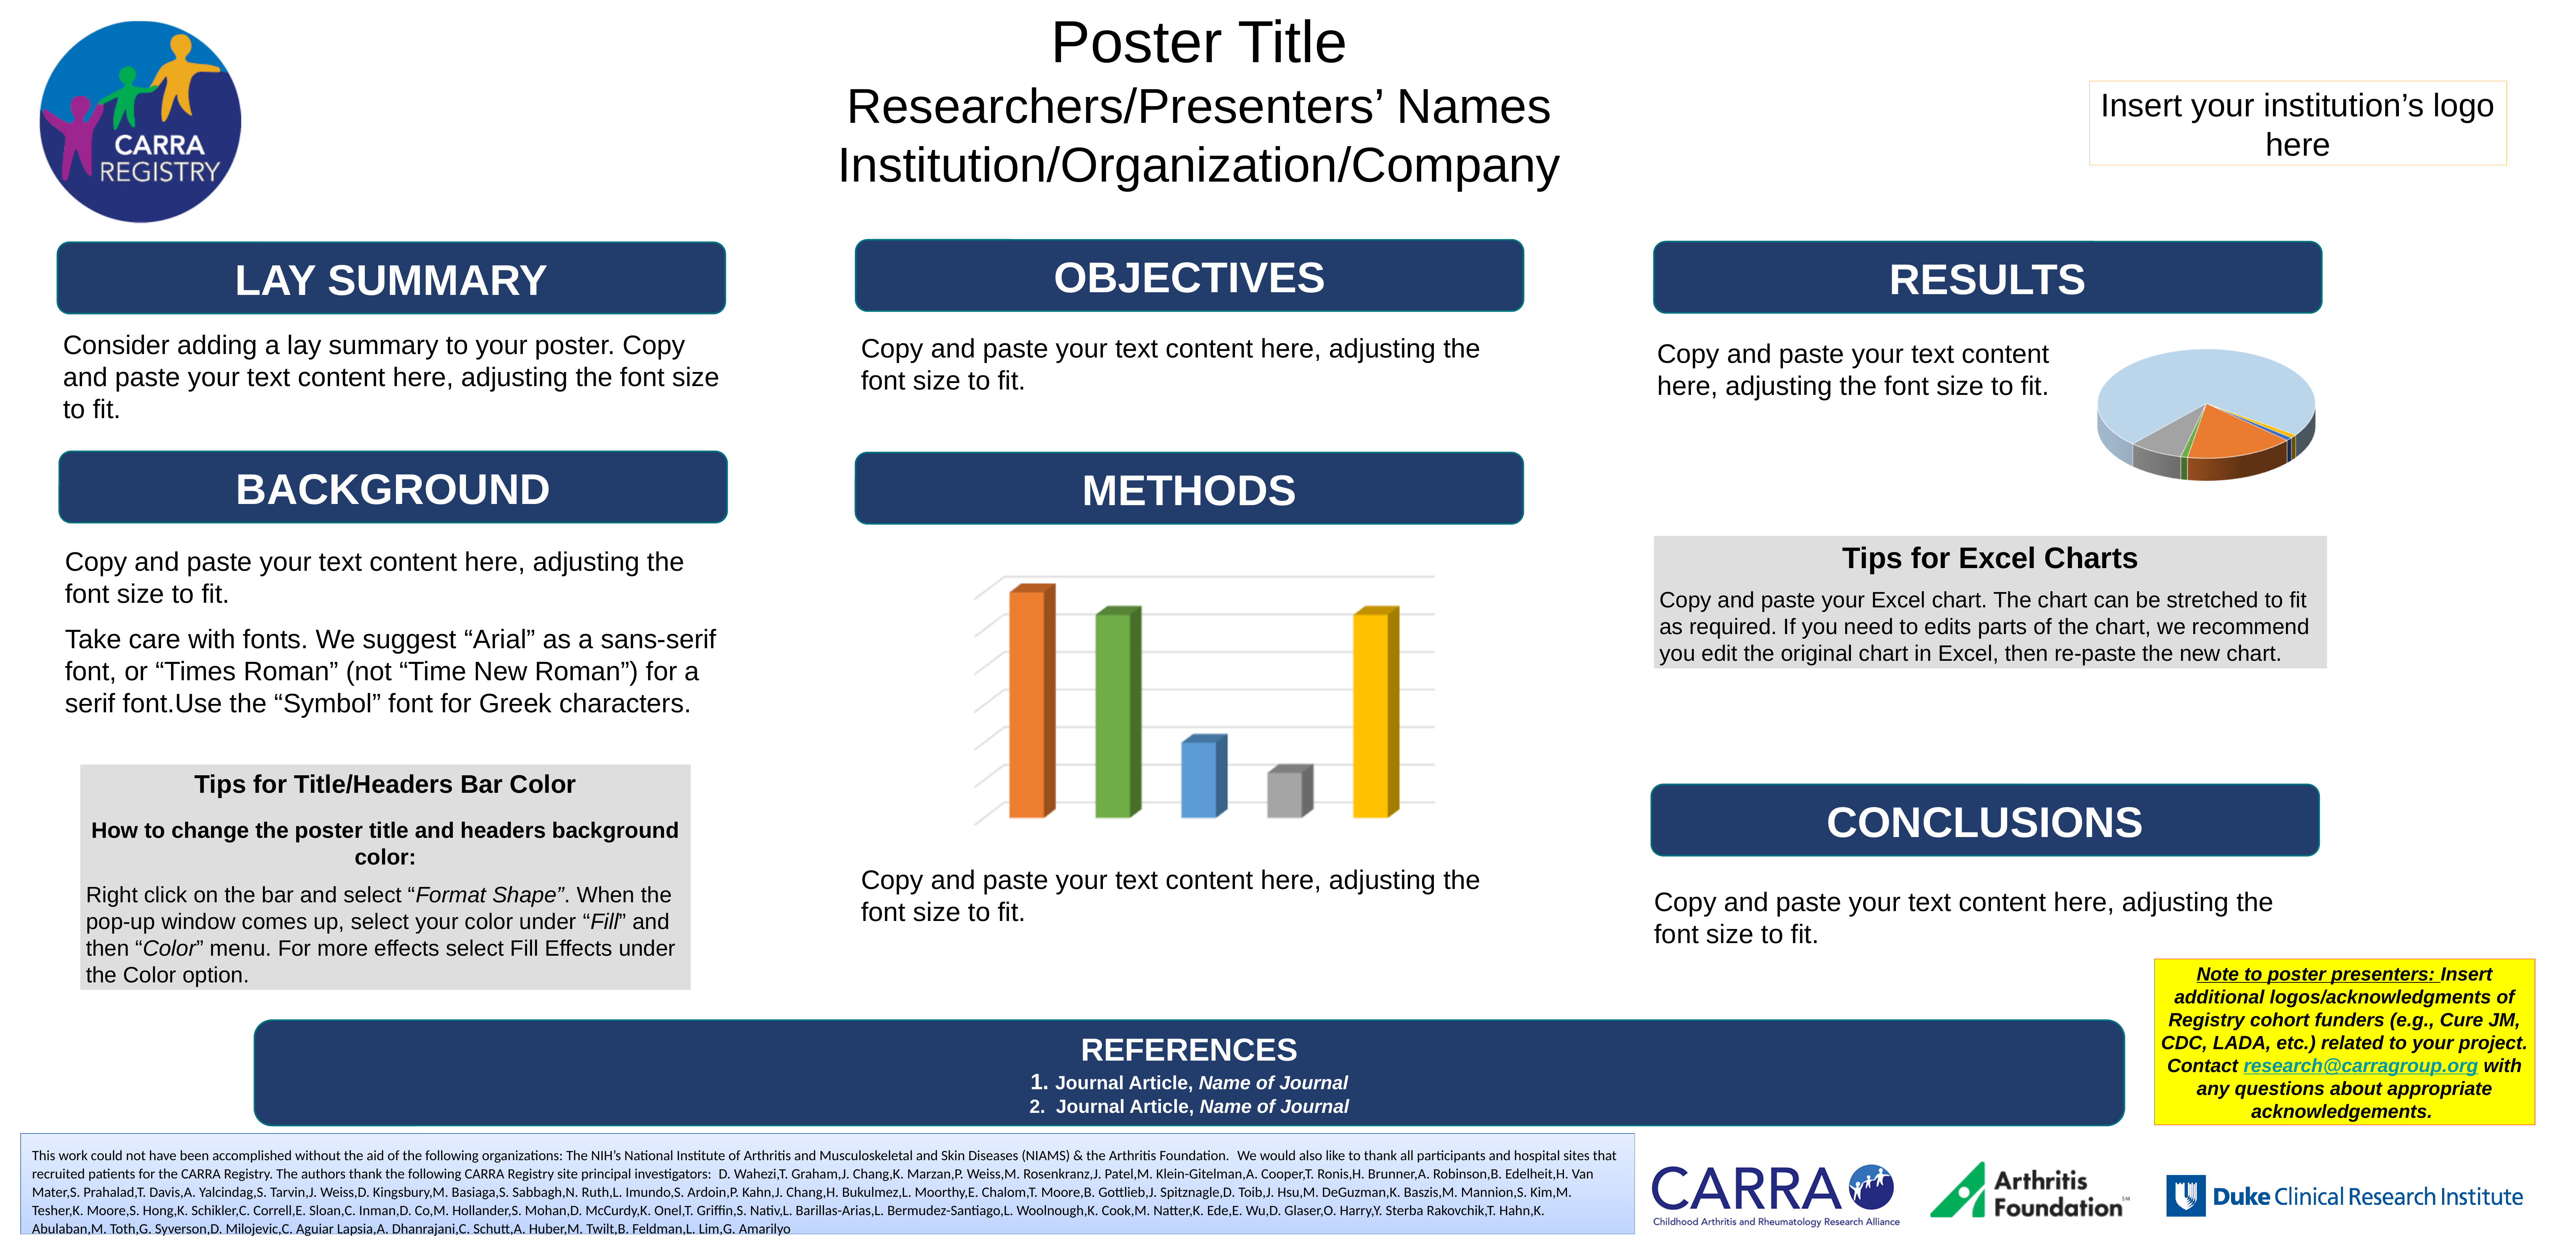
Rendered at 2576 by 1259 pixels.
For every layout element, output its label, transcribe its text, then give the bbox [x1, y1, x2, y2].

picture [39, 21, 242, 223]
text_box Note to poster presenters: Insert additional logos/acknowledgments of Registry cohort funders (e.g., Cure JM, CDC, LADA, etc.) related to your project. Contact research@carragroup.org with any questions about appropriate acknowledgements. [2154, 959, 2535, 1125]
text_box Copy and paste your text content here, adjusting the font size to fit. Take care with fonts. We suggest “Arial” as a sans-serif font, or “Times Roman” (not “Time New Roman”) for a serif font.Use the “Symbol” font for Greek characters. [59, 541, 725, 721]
text_box Copy and paste your text content here, adjusting the font size to fit. [855, 328, 1523, 398]
picture [2083, 341, 2322, 485]
text_box Copy and paste your text content here, adjusting the font size to fit. [1648, 882, 2322, 1001]
text_box This work could not have been accomplished without the aid of the following organizations: The NIH’s National Institute of Arthritis and Musculoskeletal and Skin Diseases (NIAMS) & the Arthritis Foundation. We would also like to thank all participants and hospital sites that recruited patients for the CARRA Registry. The authors thank the following CARRA Registry site principal investigators: D. Wahezi,T. Graham,J. Chang,K. Marzan,P. Weiss,M. Rosenkranz,J. Patel,M. Klein-Gitelman,A. Cooper,T. Ronis,H. Brunner,A. Robinson,B. Edelheit,H. Van Mater,S. Prahalad,T. Davis,A. Yalcindag,S. Tarvin,J. Weiss,D. Kingsbury,M. Basiaga,S. Sabbagh,N. Ruth,L. Imundo,S. Ardoin,P. Kahn,J. Chang,H. Bukulmez,L. Moorthy,E. Chalom,T. Moore,B. Gottlieb,J. Spitznagle,D. Toib,J. Hsu,M. DeGuzman,K. Baszis,M. Mannion,S. Kim,M. Tesher,K. Moore,S. Hong,K. Schikler,C. Correll,E. Sloan,C. Inman,D. Co,M. Hollander,S. Mohan,D. McCurdy,K. Onel,T. Griffin,S. Nativ,L. Barillas-Arias,L. Bermudez-Santiago,L. Woolnough,K. Cook,M. Natter,K. Ede,E. Wu,D. Glaser,O. Harry,Y. Sterba Rakovchik,T. Hahn,K. Abulaban,M. Toth,G. Syverson,D. Milojevic,C. Aguiar Lapsia,A. Dhanrajani,C. Schutt,A. Huber,M. Twilt,B. Feldman,L. Lim,G. Amarilyo [20, 1133, 1635, 1234]
text_box Tips for Excel Charts Copy and paste your Excel chart. The chart can be stretched to fit as required. If you need to edits parts of the chart, we recommend you edit the original chart in Excel, then re-paste the new chart. [1654, 536, 2327, 668]
picture [2127, 1133, 2562, 1258]
text_box LAY SUMMARY [56, 241, 726, 314]
text_box Consider adding a lay summary to your poster. Copy and paste your text content here, adjusting the font size to fit. [57, 325, 727, 427]
text_box METHODS [854, 452, 1524, 525]
text_box CONCLUSIONS [1650, 783, 2320, 857]
text_box Copy and paste your text content here, adjusting the font size to fit. [855, 859, 1523, 969]
text_box OBJECTIVES [855, 239, 1525, 312]
text_box Copy and paste your text content here, adjusting the font size to fit. [1651, 333, 2107, 464]
picture [925, 539, 1449, 845]
text_box REFERENCES 1. Journal Article, Name of Journal 2. Journal Article, Name of Journal [253, 1019, 2125, 1127]
text_box Insert your institution’s logo here [2402, 81, 2507, 165]
picture [1648, 1155, 1907, 1234]
text_box Tips for Title/Headers Bar Color How to change the poster title and headers background color: Right click on the bar and select “Format Shape”. When the pop-up window comes up, select your color under “Fill” and then “Color” menu. For more effects select Fill Effects under the Color option. [80, 765, 691, 990]
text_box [1930, 1155, 2125, 1228]
text_box BACKGROUND [58, 451, 728, 523]
title Poster Title Researchers/Presenters’ Names Institution/Organization/Company [0, 0, 2402, 216]
text_box RESULTS [1653, 241, 2323, 314]
